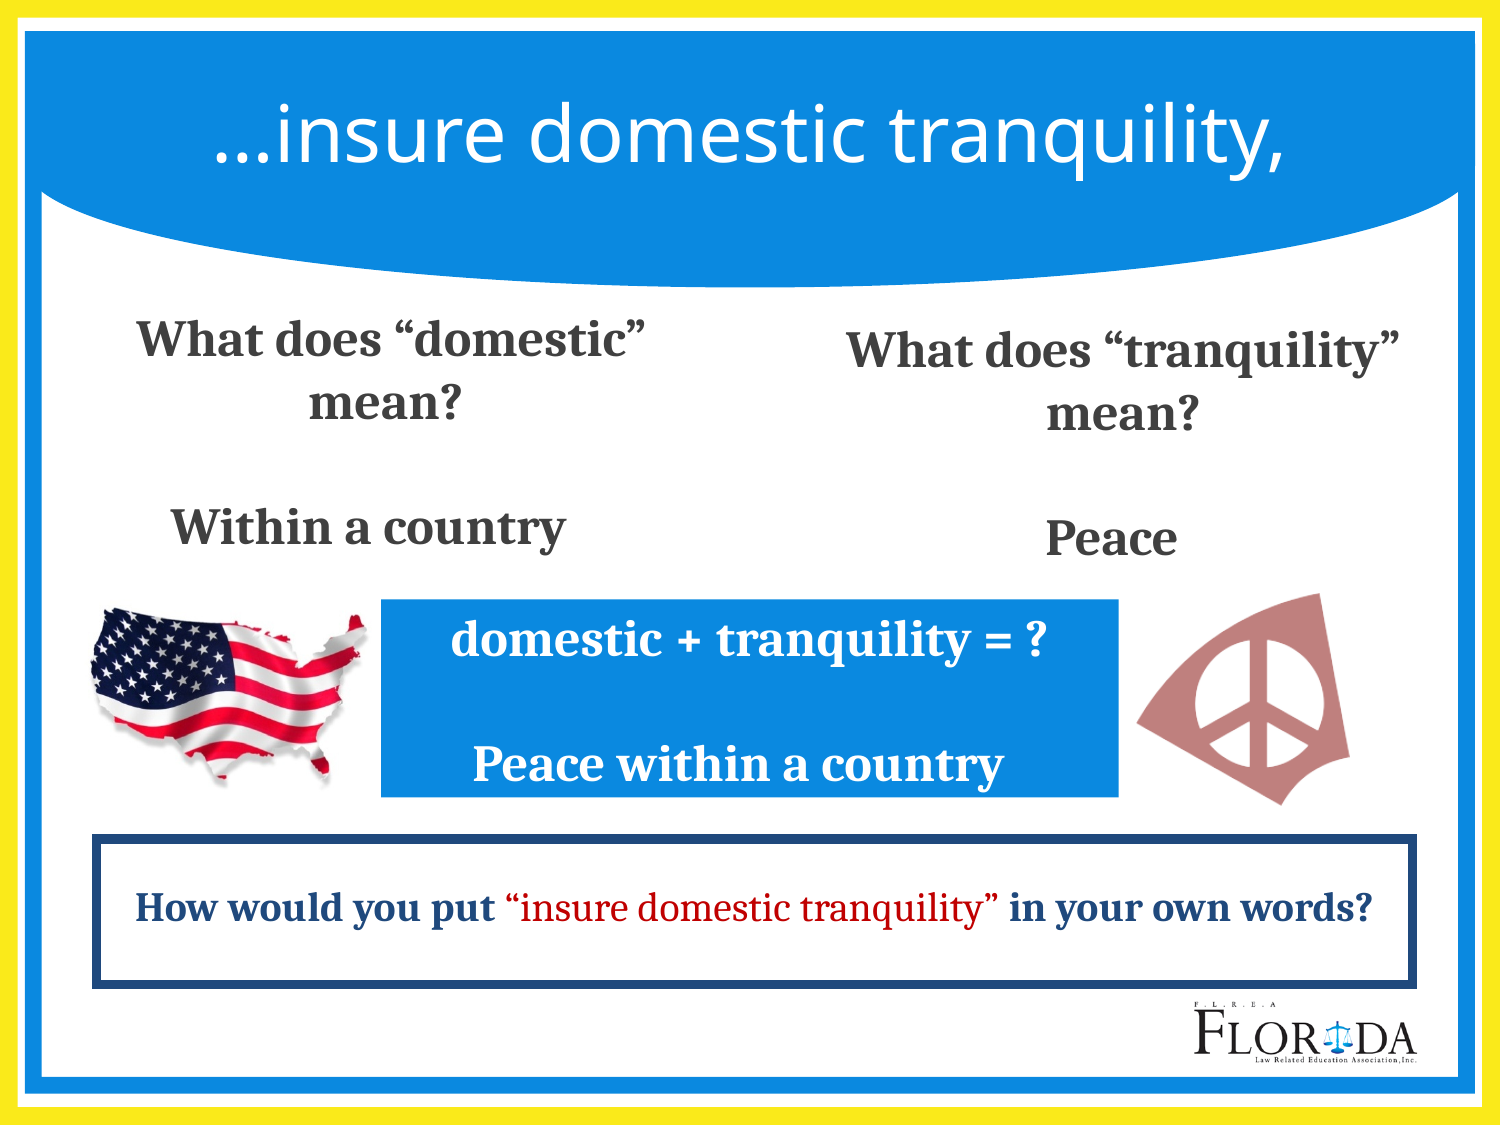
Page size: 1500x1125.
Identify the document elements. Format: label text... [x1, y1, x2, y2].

text_box domestic + tranquility = ? Peace within a country [389, 599, 1119, 798]
text_box What does “domestic” mean? Within a country [96, 277, 676, 594]
picture [1175, 987, 1448, 1068]
text_box …insure domestic tranquility, [0, 76, 1500, 184]
text_box How would you put “insure domestic tranquility” in your own words? [96, 839, 1413, 985]
text_box What does “tranquility” mean? Peace [812, 280, 1435, 599]
picture [1136, 593, 1350, 806]
picture [66, 590, 387, 794]
